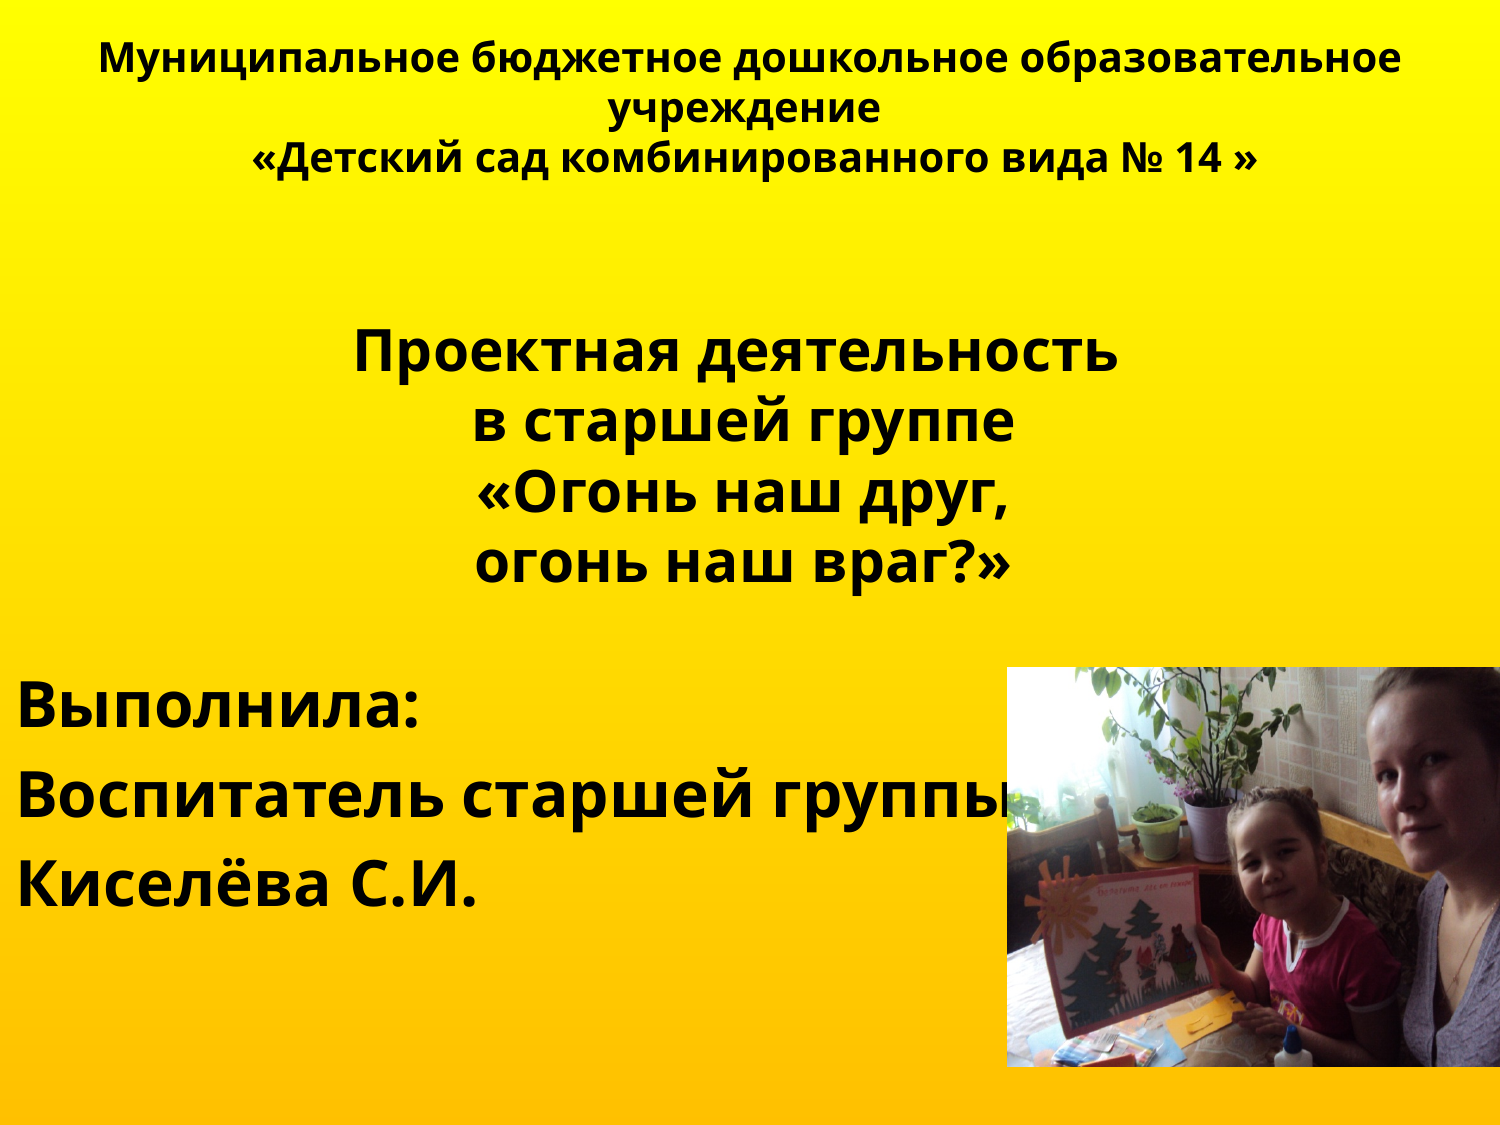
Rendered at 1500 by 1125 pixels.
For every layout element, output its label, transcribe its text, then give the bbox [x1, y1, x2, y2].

subtitle Выполнила: Воспитатель старшей группы Киселёва С.И. [0, 656, 1050, 994]
picture [1007, 667, 1500, 1067]
text_box Муниципальное бюджетное дошкольное образовательное учреждение «Детский сад комбинированного вида № 14 » [0, 23, 1500, 234]
title Проектная деятельность в старшей группе «Огонь наш друг, огонь наш враг?» [58, 304, 1430, 666]
